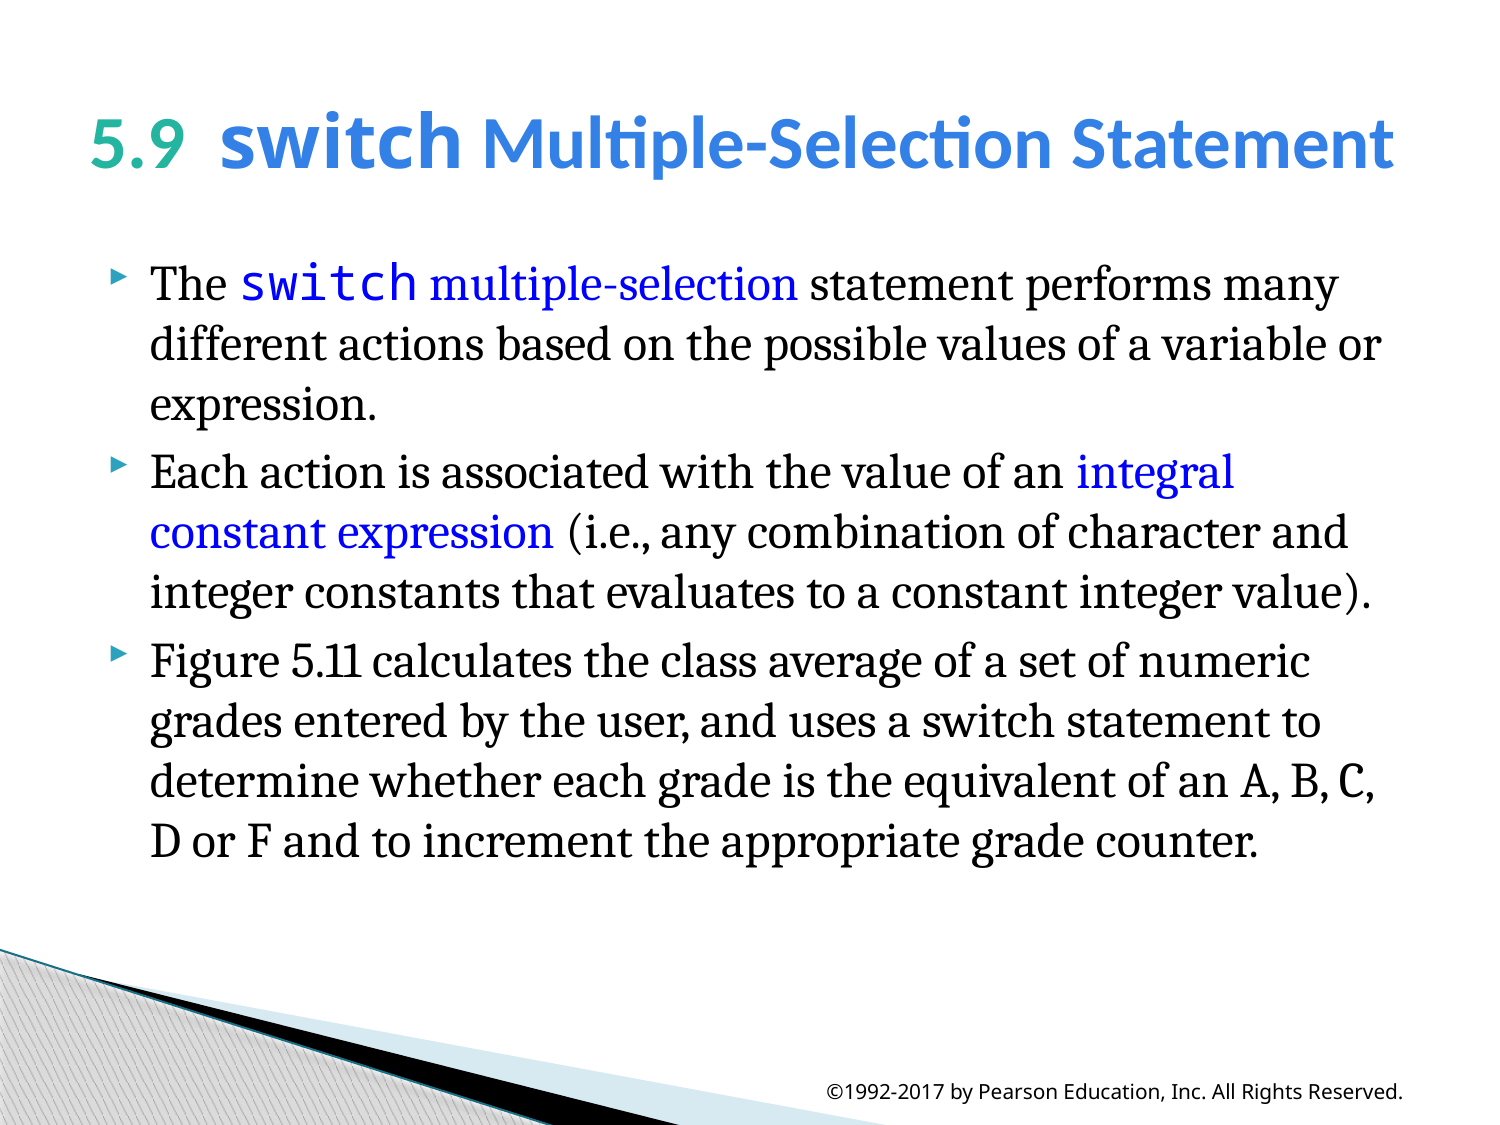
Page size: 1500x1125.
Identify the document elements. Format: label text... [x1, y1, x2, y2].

footer ©1992-2017 by Pearson Education, Inc. All Rights Reserved. [650, 1051, 1419, 1112]
list The switch multiple-selection statement performs many different actions based on the possible values of a variable or expression. Each action is associated with the value of an integral constant expression (i.e., any combination of character and integer constants that evaluates to a constant integer value). Figure 5.11 calculates the class average of a set of numeric grades entered by the user, and uses a switch statement to determine whether each grade is the equivalent of an A, B, C, D or F and to increment the appropriate grade counter. [75, 242, 1425, 986]
title 5.9 switch Multiple-Selection Statement [75, 45, 1425, 233]
